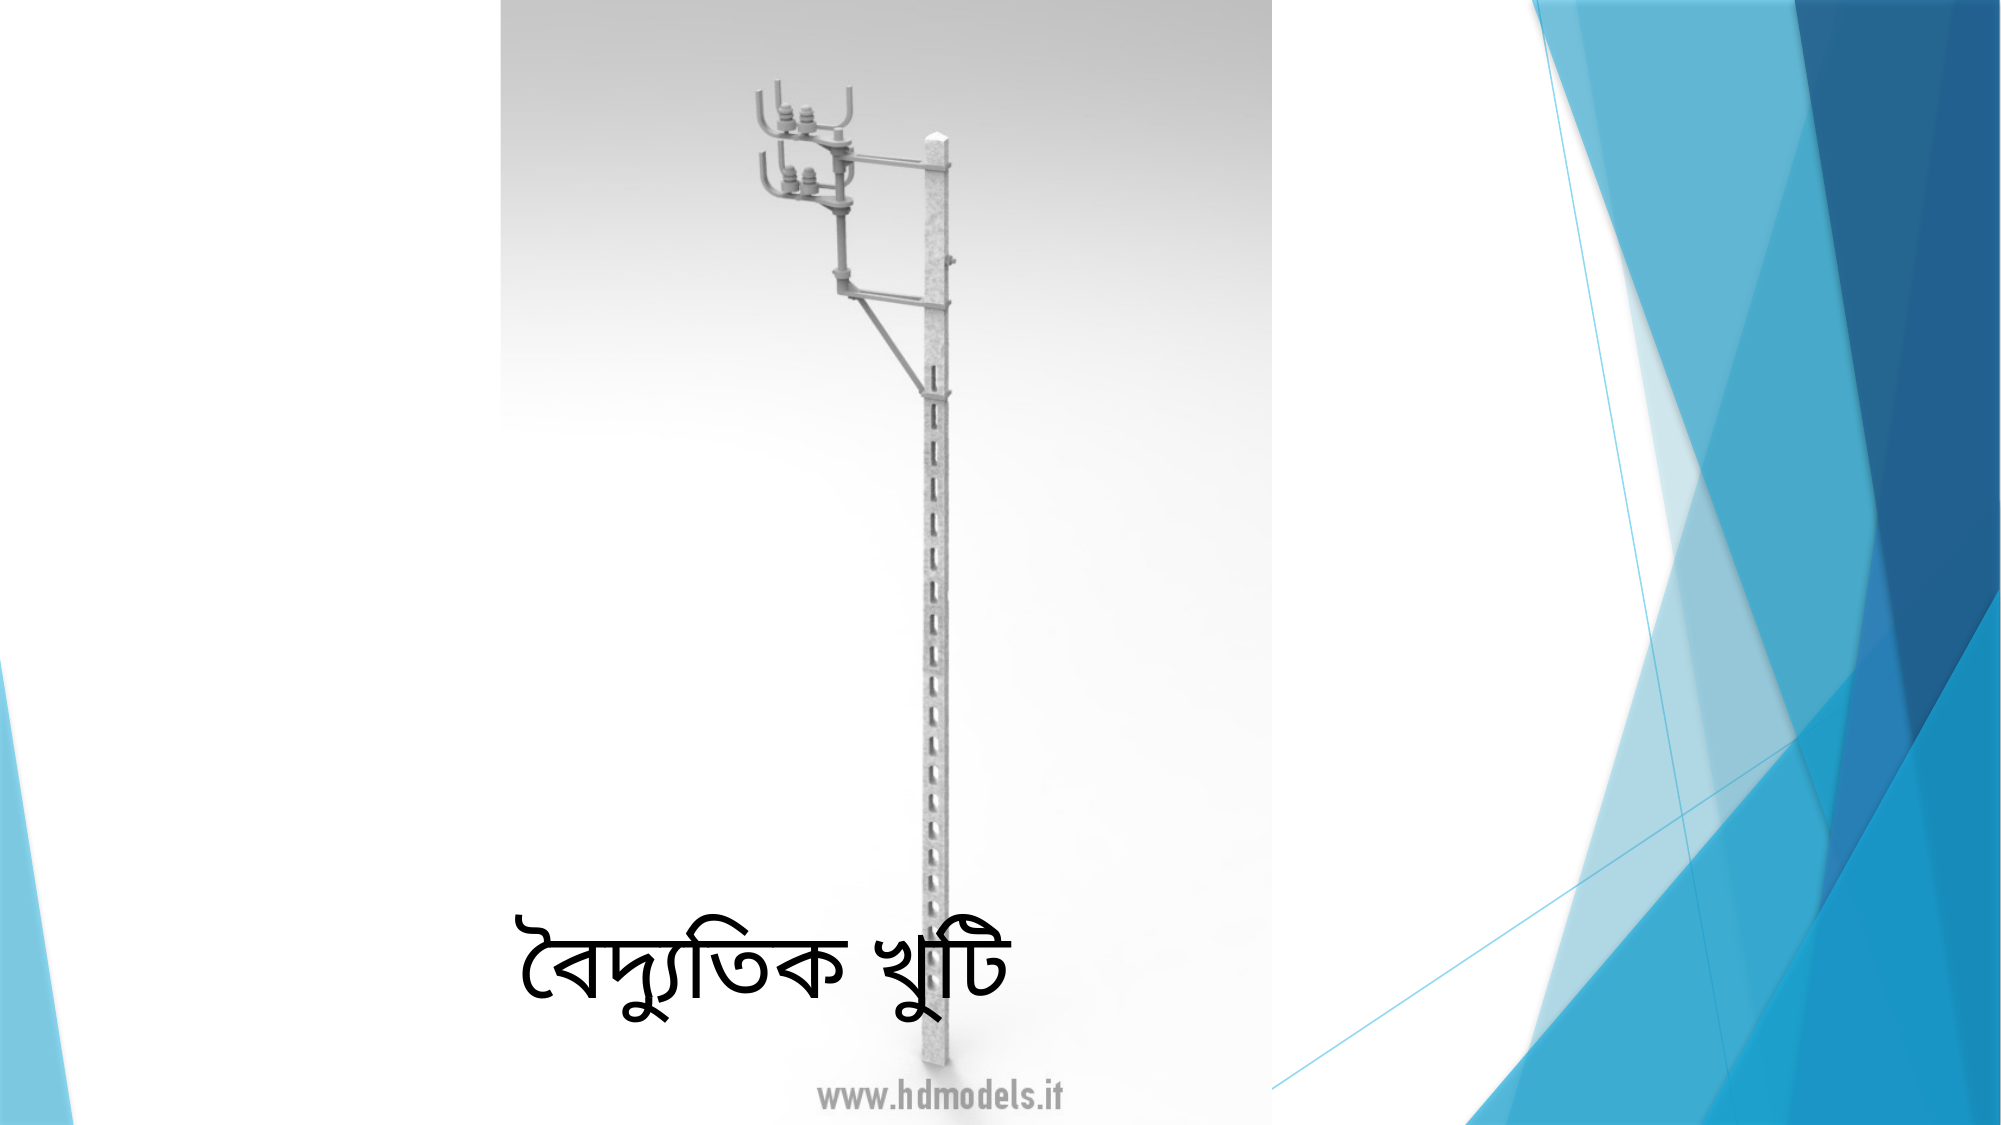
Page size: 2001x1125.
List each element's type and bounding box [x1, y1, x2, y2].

picture [500, 0, 1273, 1125]
